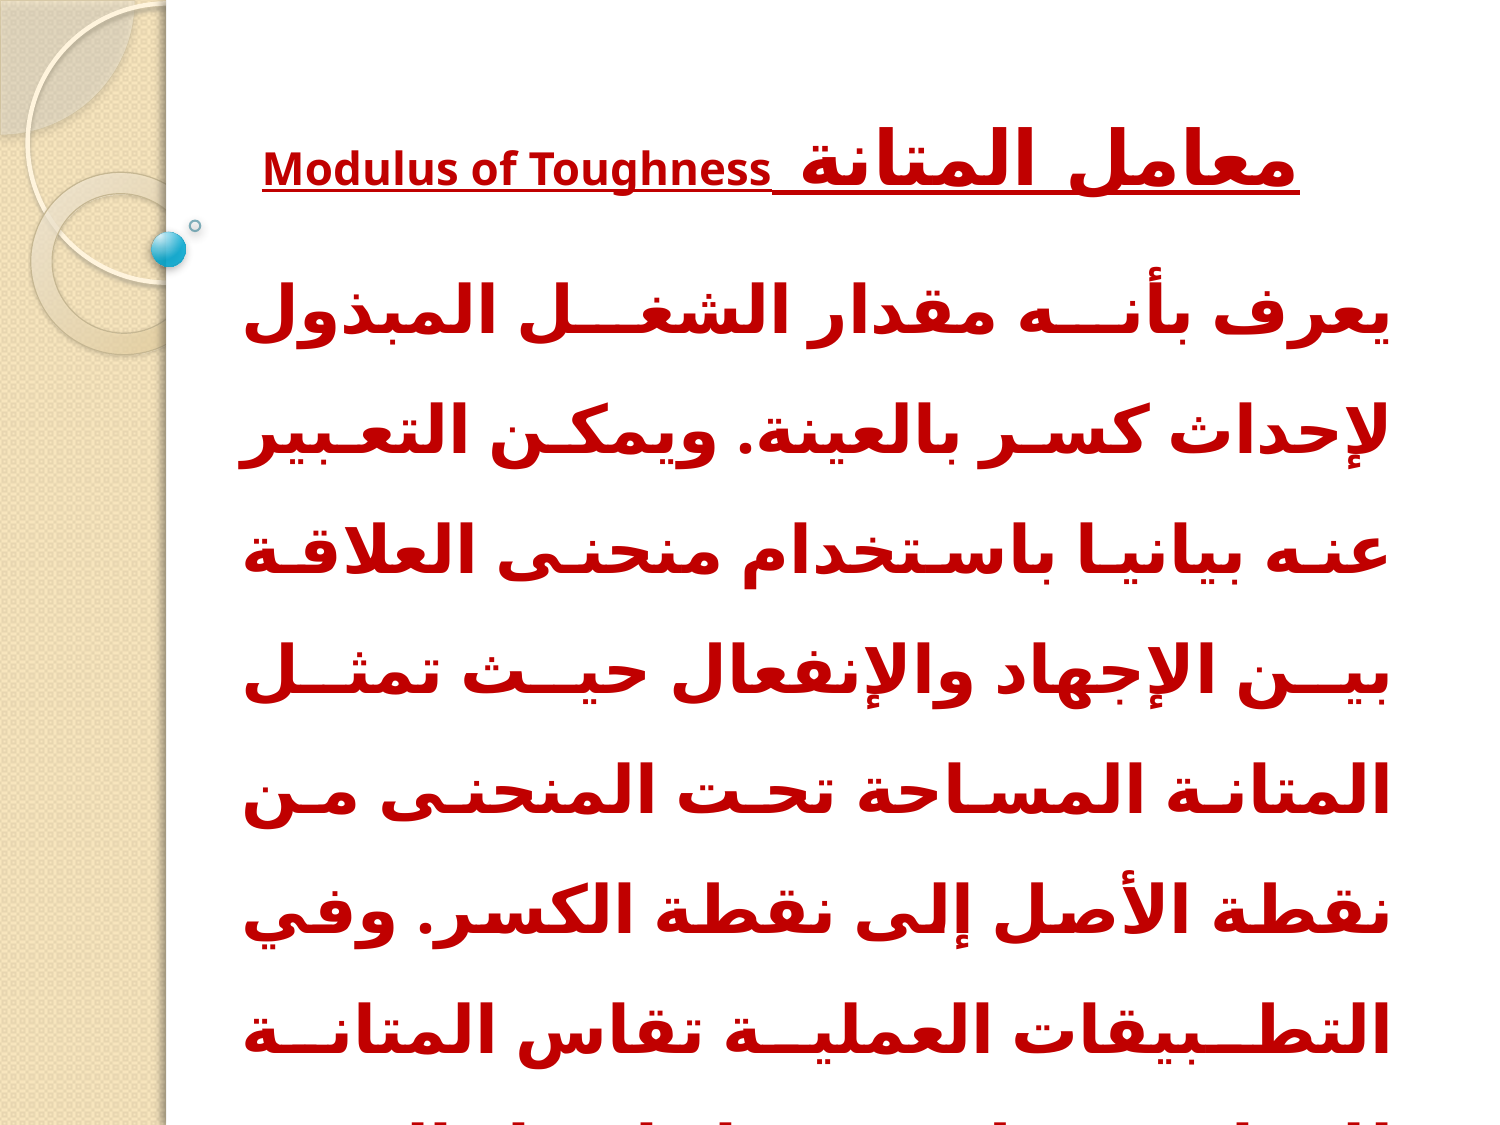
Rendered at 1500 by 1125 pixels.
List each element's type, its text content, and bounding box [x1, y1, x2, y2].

text_box يعرف بأنه مقدار الشغل المبذول لإحداث كسر بالعينة. ويمكن التعبير عنه بيانيا باستخدام منحنى العلاقة بين الإجهاد والإنفعال حيث تمثل المتانة المساحة تحت المنحنى من نقطة الأصل إلى نقطة الكسر. وفي التطبيقات العملية تقاس المتانة للمواد عن طريق جهاز إختبار الصدم "Izod and Charpy Impact testing Machines". [226, 219, 1409, 1125]
title معامل المتانة Modulus of Toughness [206, 66, 1376, 209]
